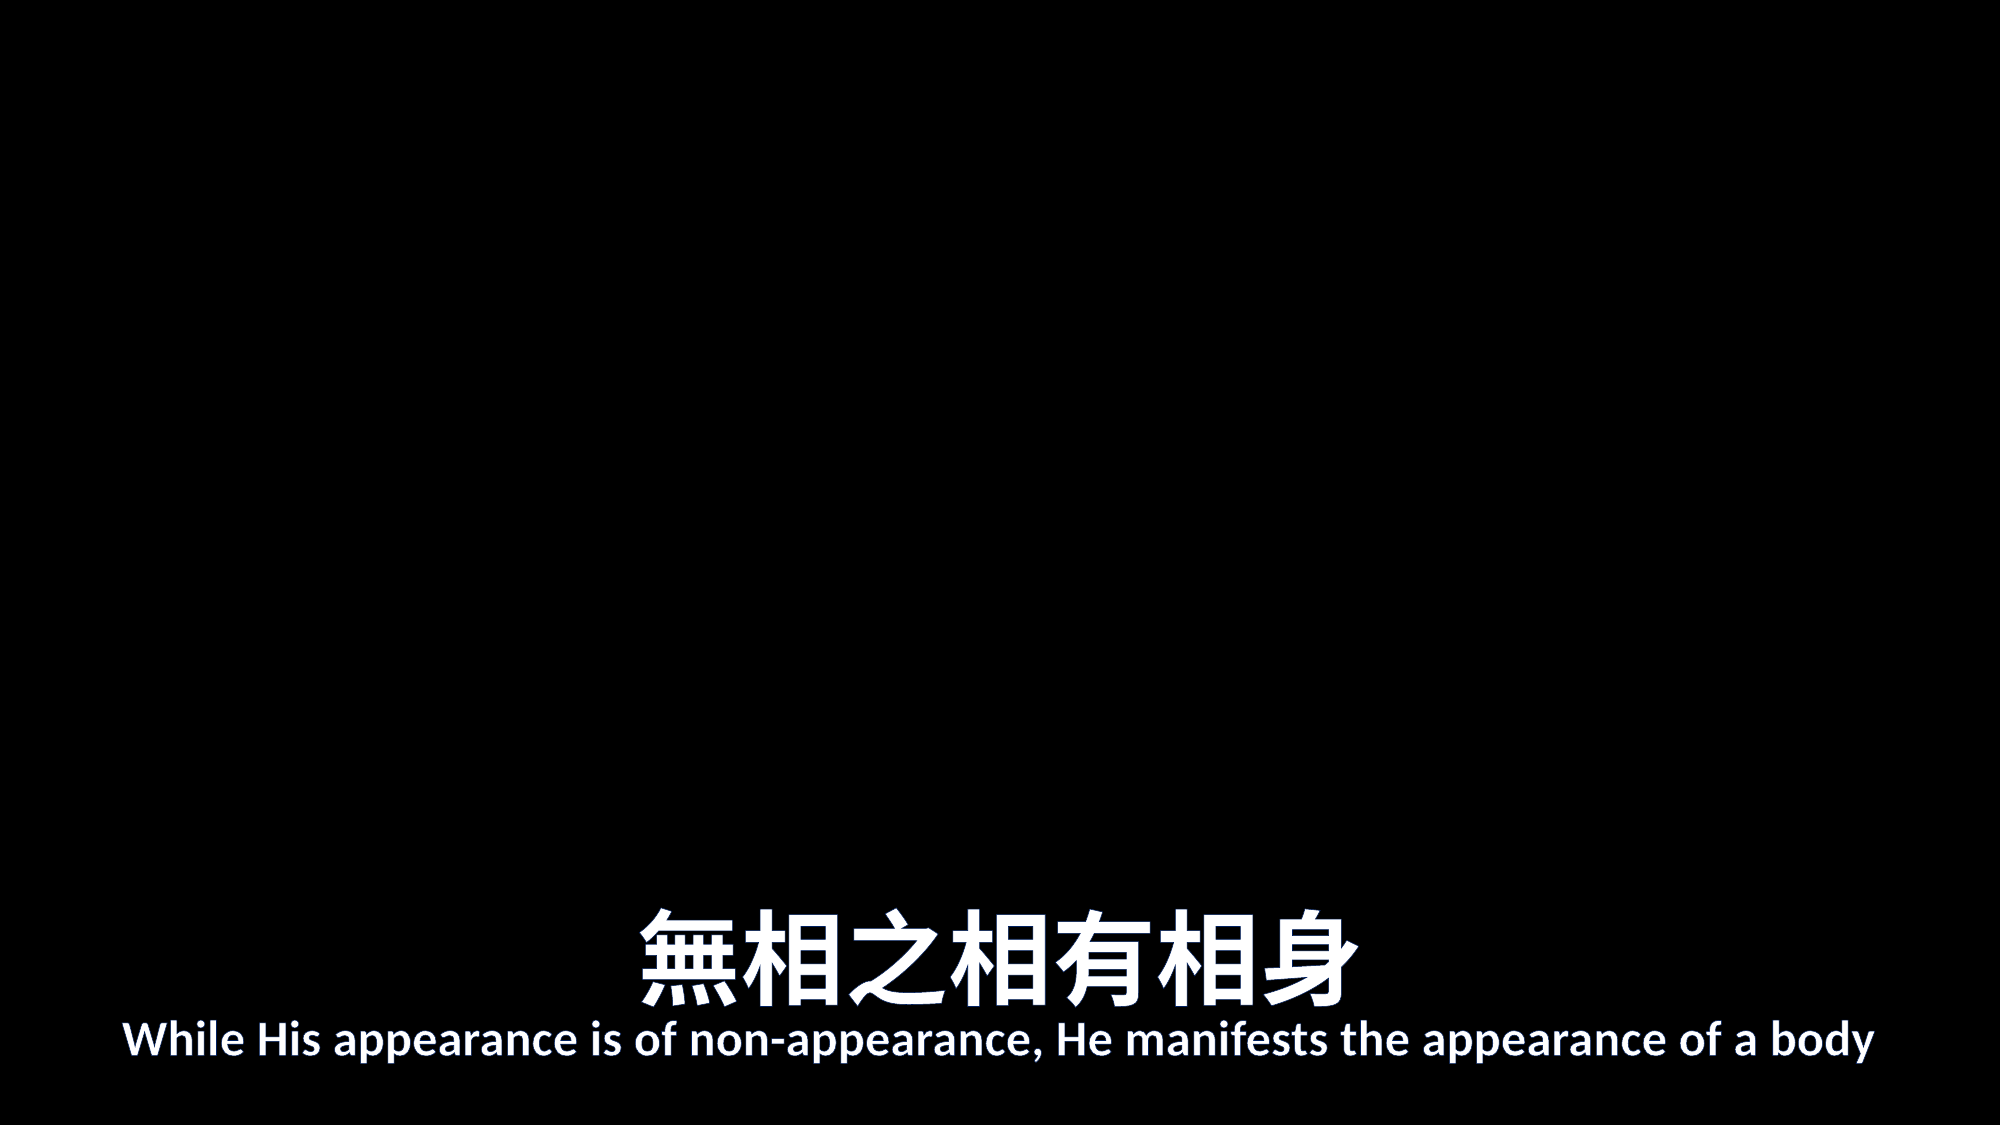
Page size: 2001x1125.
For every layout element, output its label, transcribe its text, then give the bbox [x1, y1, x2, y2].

subtitle While His appearance is of non-appearance, He manifests the appearance of a body [0, 996, 2000, 1090]
title 無相之相有相身 [0, 869, 2000, 996]
